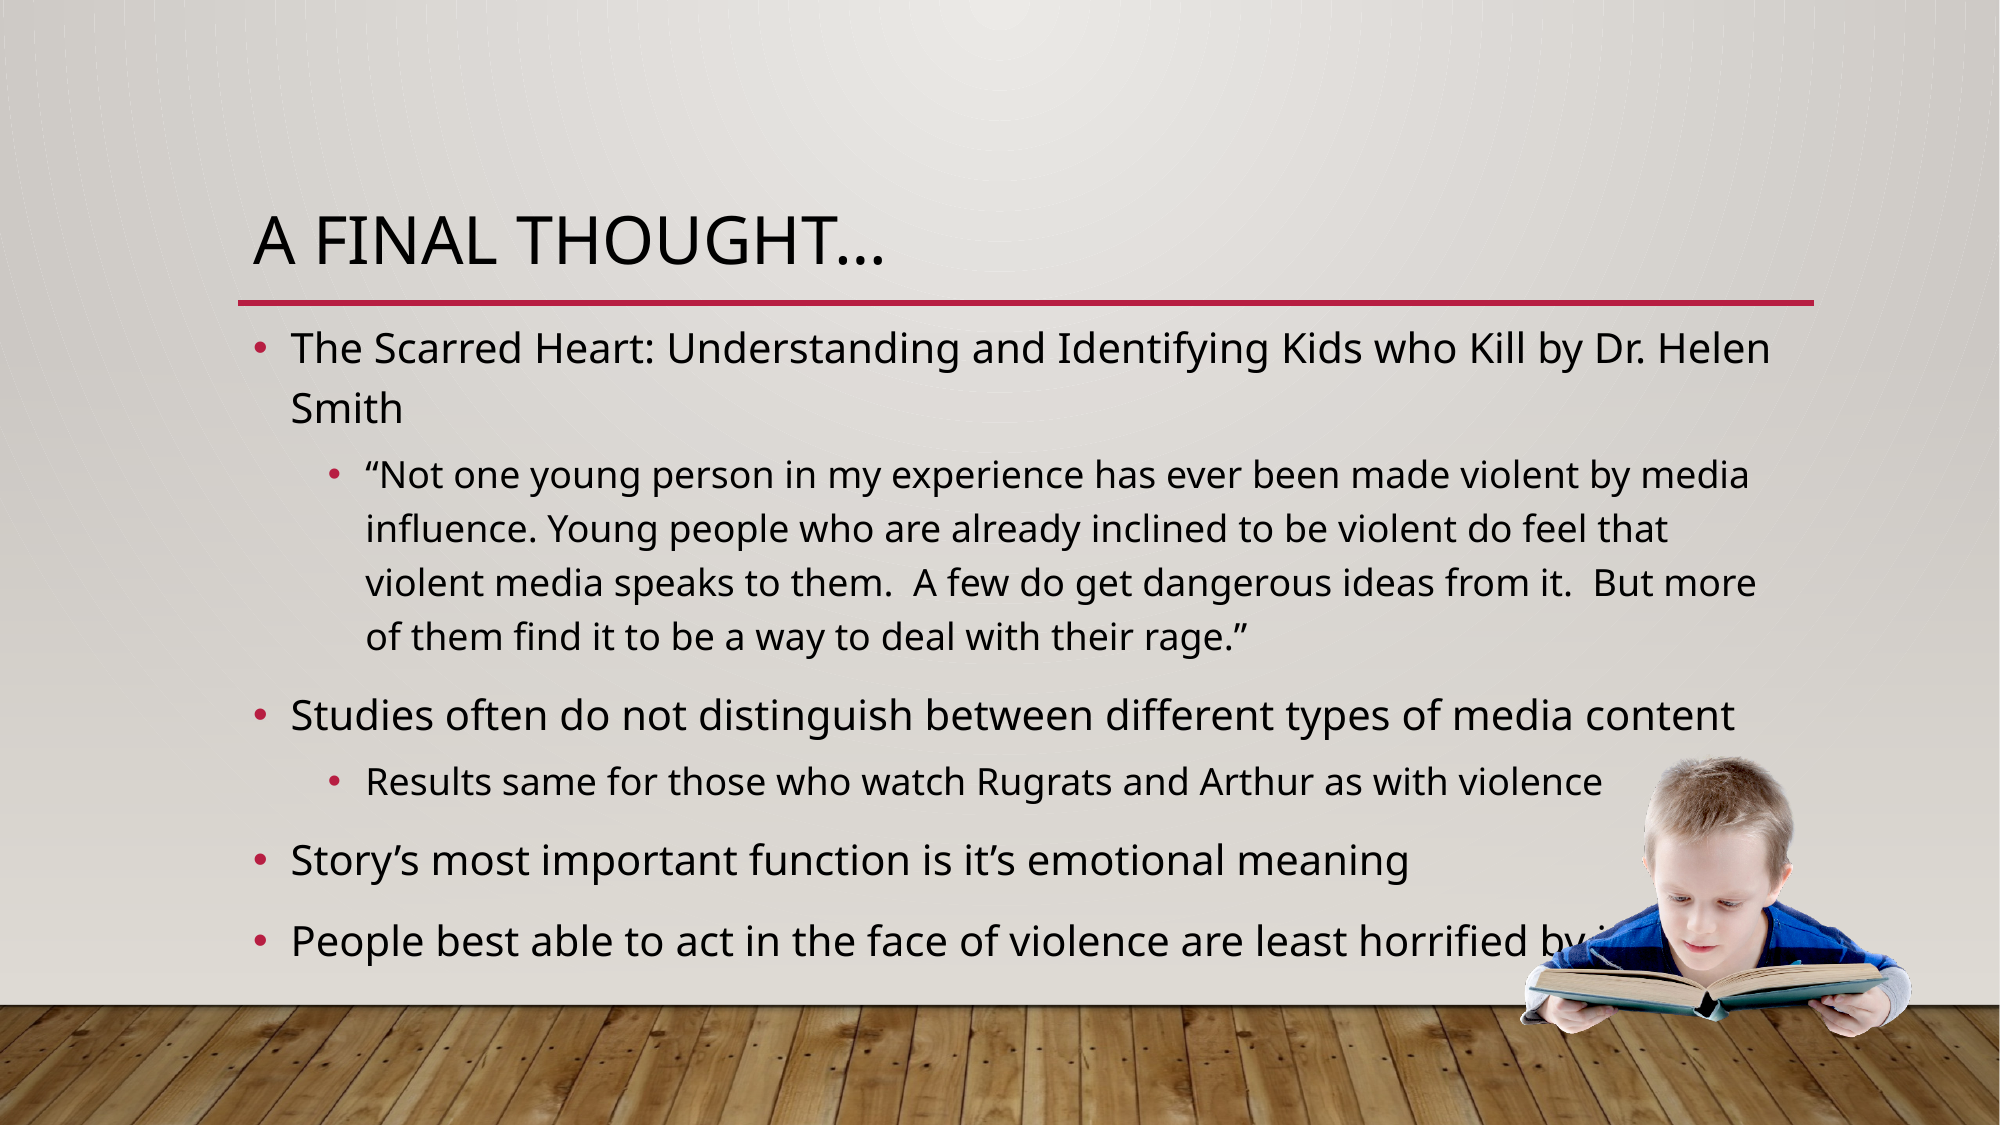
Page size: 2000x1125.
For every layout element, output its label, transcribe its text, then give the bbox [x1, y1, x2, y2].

picture [0, 737, 2000, 1125]
title A final thought… [238, 200, 1813, 305]
list The Scarred Heart: Understanding and Identifying Kids who Kill by Dr. Helen Smith “Not one young person in my experience has ever been made violent by media influence. Young people who are already inclined to be violent do feel that violent media speaks to them. A few do get dangerous ideas from it. But more of them find it to be a way to deal with their rage.” Studies often do not distinguish between different types of media content Results same for those who watch Rugrats and Arthur as with violence Story’s most important function is it’s emotional meaning People best able to act in the face of violence are least horrified by it [238, 304, 1800, 996]
